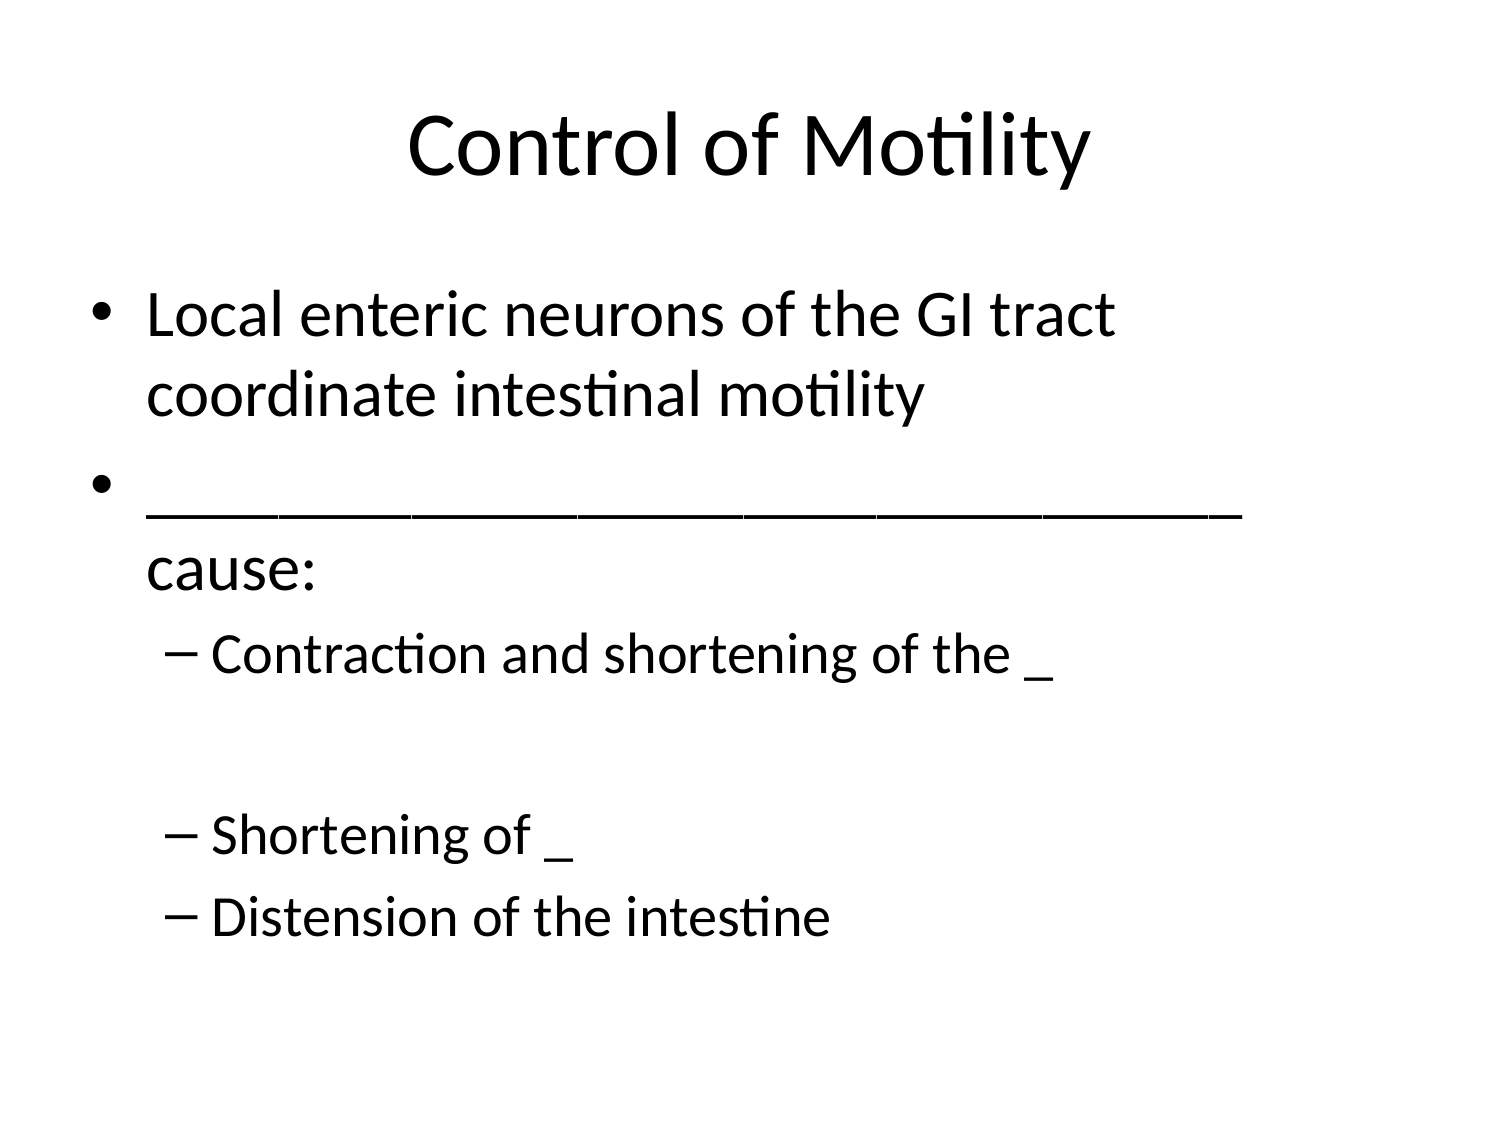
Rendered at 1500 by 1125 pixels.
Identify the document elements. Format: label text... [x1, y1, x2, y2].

list Local enteric neurons of the GI tract coordinate intestinal motility _________________________________ cause: Contraction and shortening of the _ Shortening of _ Distension of the intestine [75, 262, 1425, 1005]
title Control of Motility [75, 45, 1425, 233]
